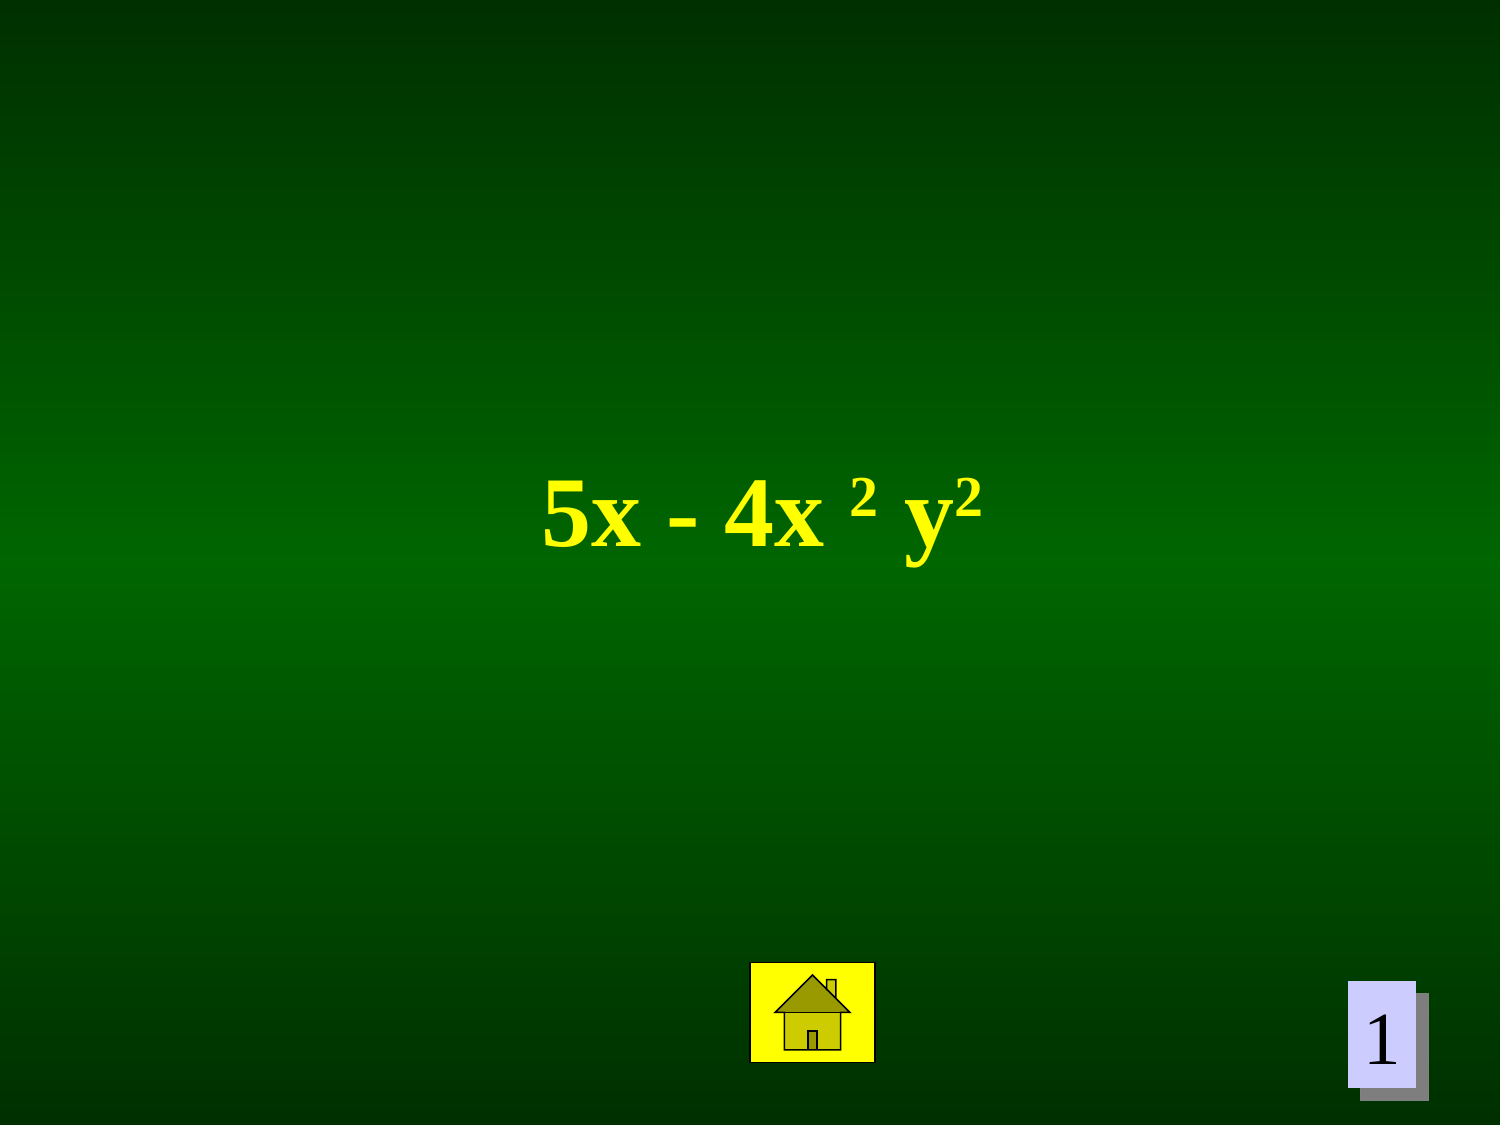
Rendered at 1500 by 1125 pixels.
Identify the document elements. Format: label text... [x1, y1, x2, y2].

title 5x - 4x 2 y2 [112, 0, 1413, 1013]
text_box 1 [1348, 982, 1416, 1087]
text_box [750, 1013, 876, 1063]
